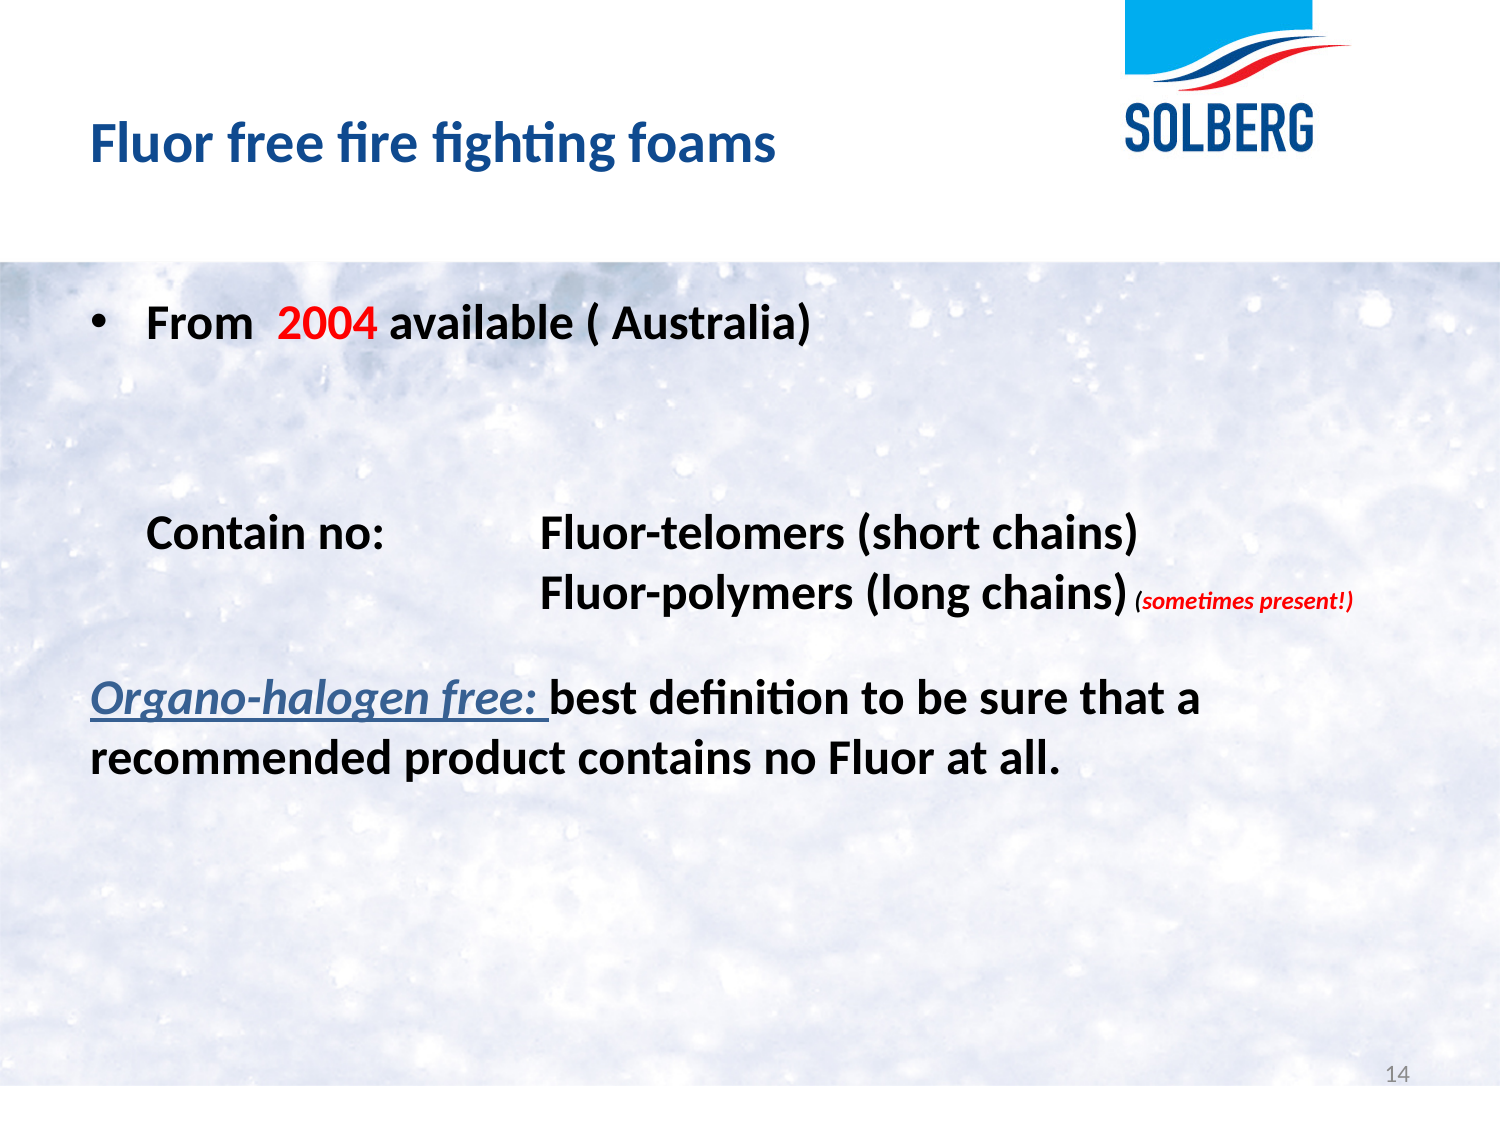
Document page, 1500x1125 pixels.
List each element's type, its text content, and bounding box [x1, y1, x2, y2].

title Fluor free fire fighting foams [75, 45, 1050, 233]
picture [0, 0, 1500, 1125]
list From 2004 available ( Australia) Contain no: Fluor-telomers (short chains) Fluor-polymers (long chains) (sometimes present!) Organo-halogen free: best definition to be sure that a recommended product contains no Fluor at all. [75, 282, 1475, 1025]
slide_number 14 [1074, 1042, 1425, 1103]
